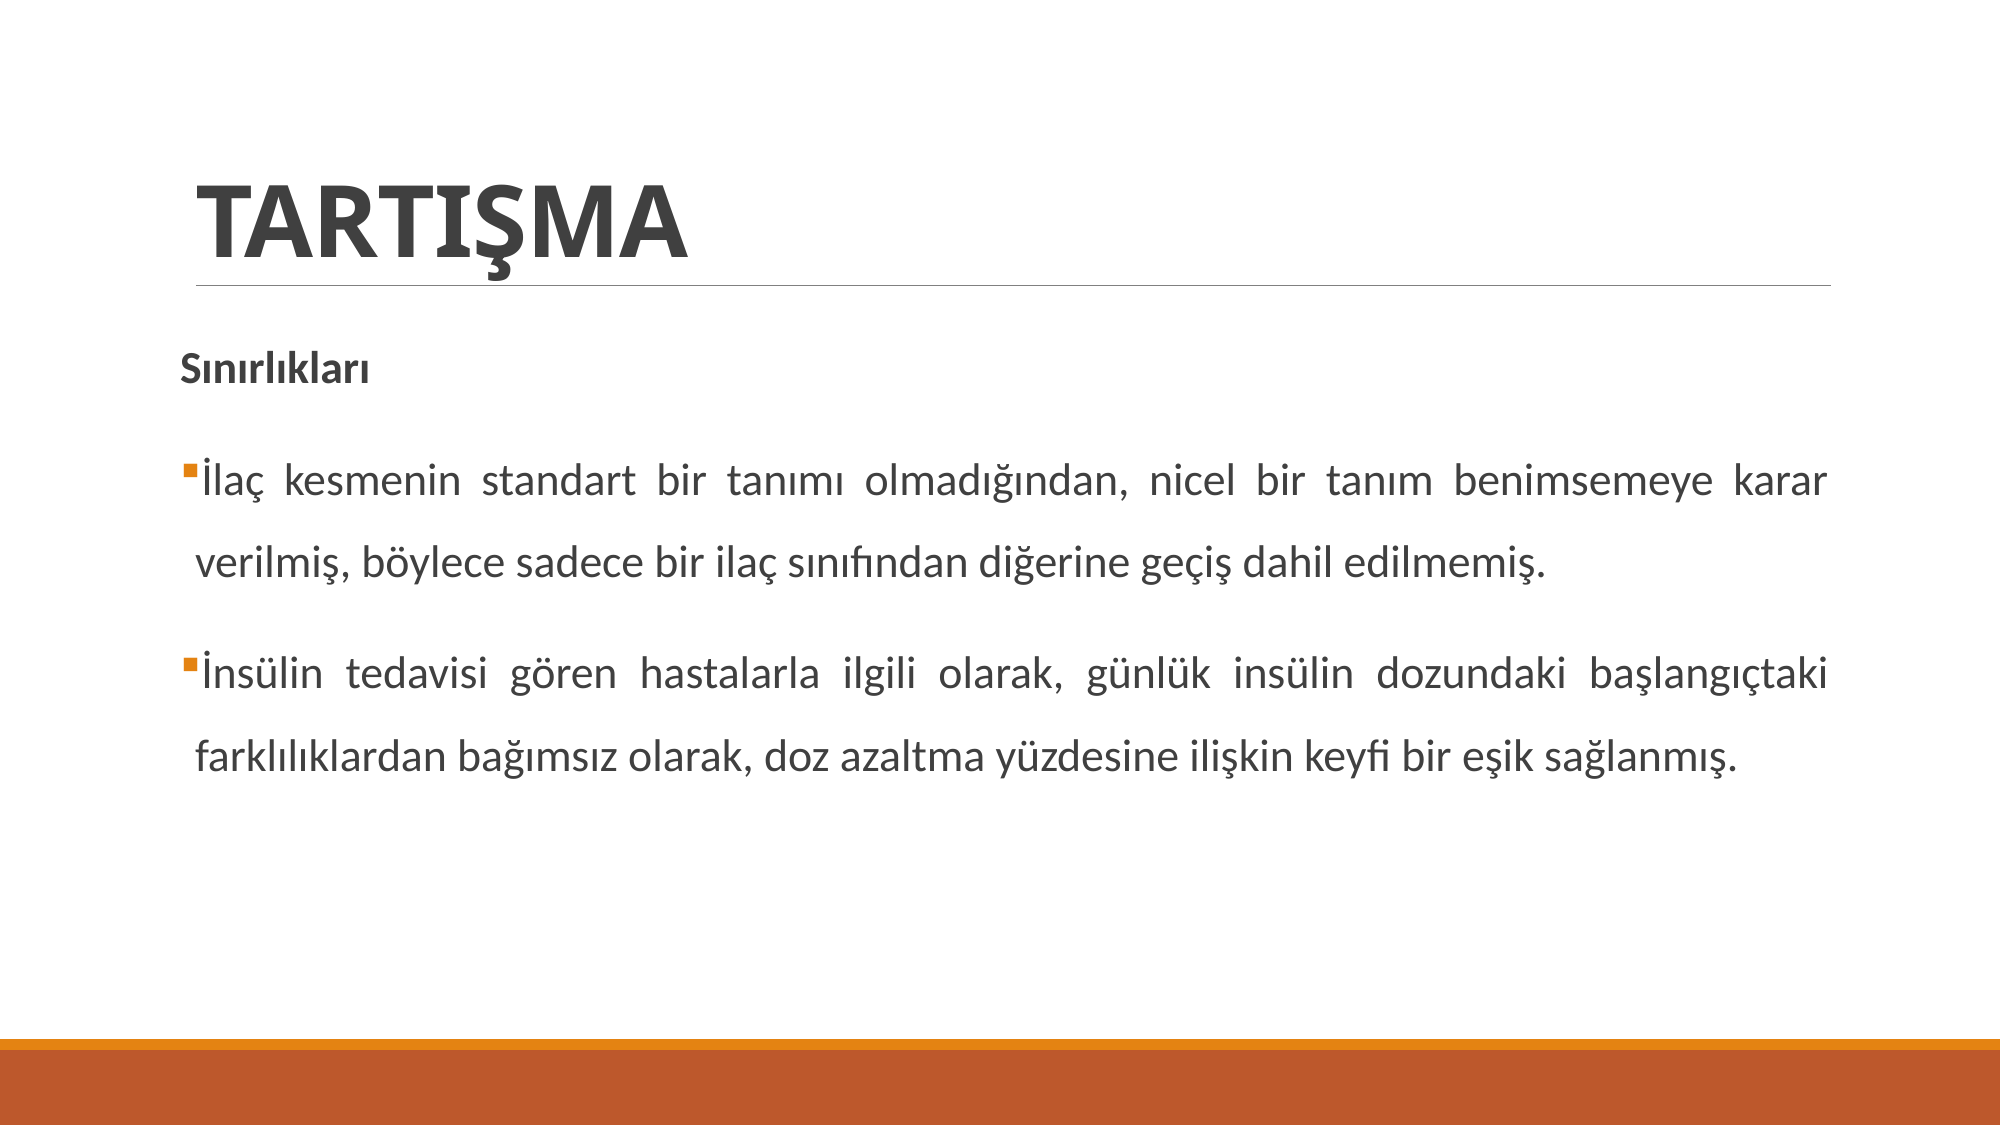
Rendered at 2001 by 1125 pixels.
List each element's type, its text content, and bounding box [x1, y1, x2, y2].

title TARTIŞMA [180, 47, 1830, 285]
list Sınırlıkları İlaç kesmenin standart bir tanımı olmadığından, nicel bir tanım benimsemeye karar verilmiş, böylece sadece bir ilaç sınıfından diğerine geçiş dahil edilmemiş. İnsülin tedavisi gören hastalarla ilgili olarak, günlük insülin dozundaki başlangıçtaki farklılıklardan bağımsız olarak, doz azaltma yüzdesine ilişkin keyfi bir eşik sağlanmış. [180, 302, 1830, 1023]
